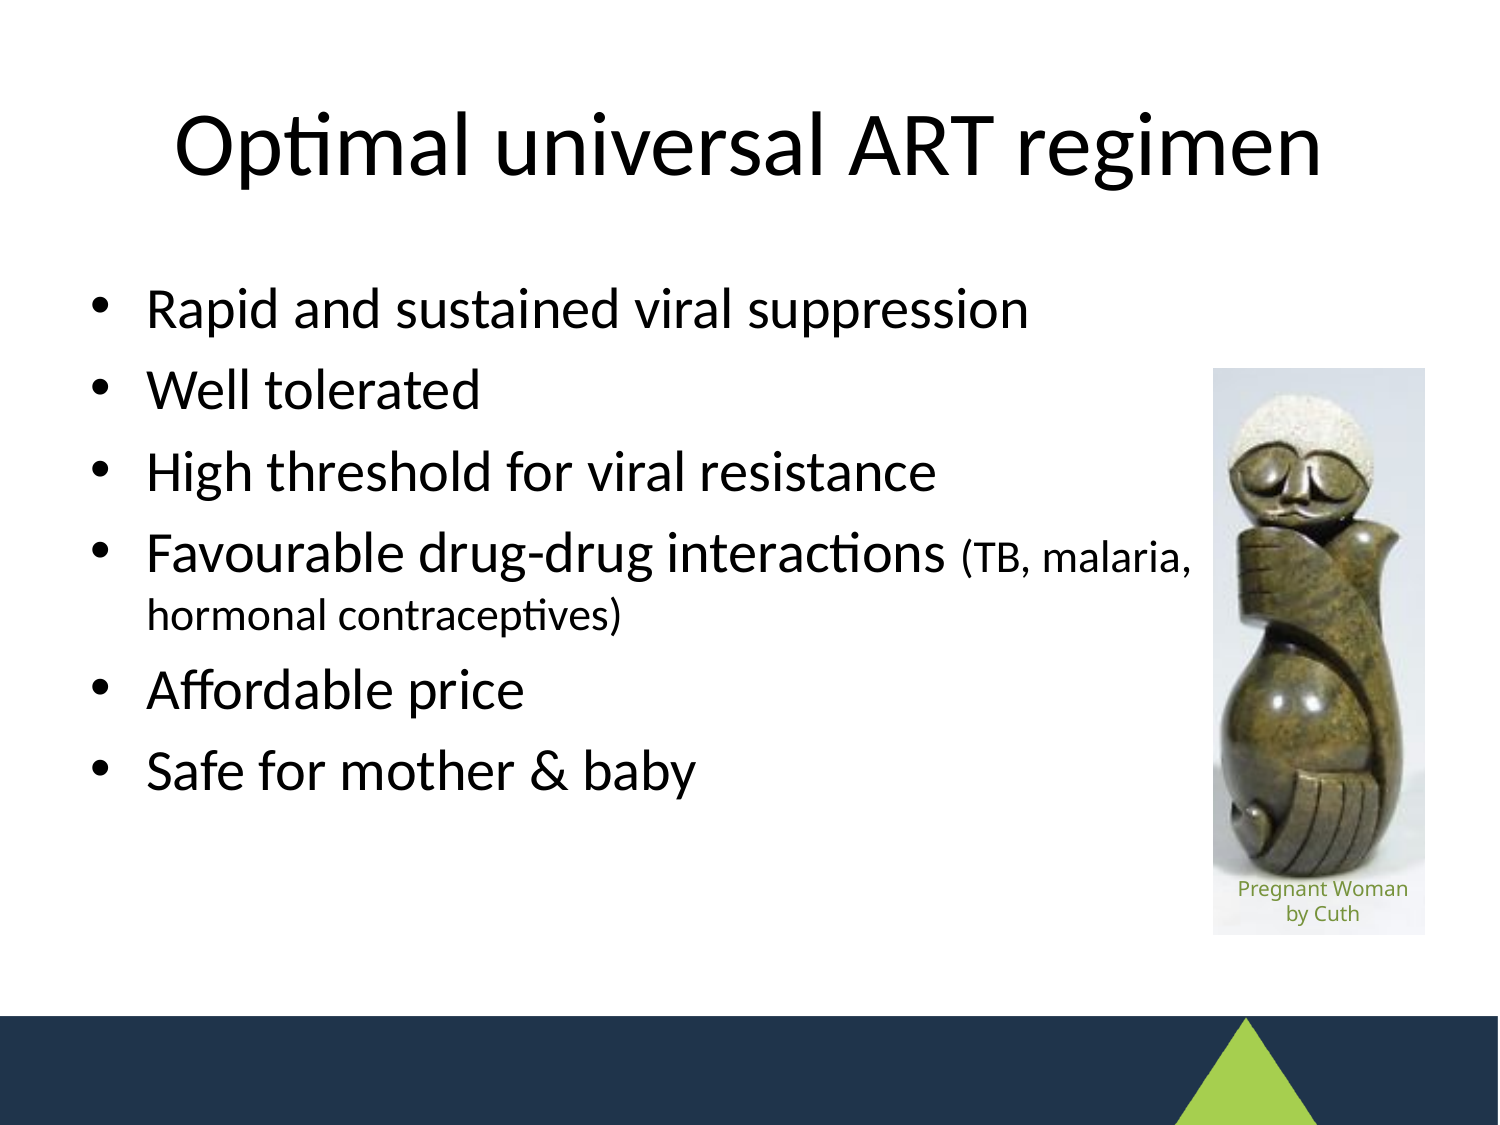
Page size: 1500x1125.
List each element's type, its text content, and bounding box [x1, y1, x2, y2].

picture [0, 1016, 1498, 1125]
picture [1212, 368, 1426, 935]
list Rapid and sustained viral suppression Well tolerated High threshold for viral resistance Favourable drug-drug interactions (TB, malaria, hormonal contraceptives) Affordable price Safe for mother & baby [75, 262, 1363, 1005]
title Optimal universal ART regimen [75, 45, 1425, 233]
